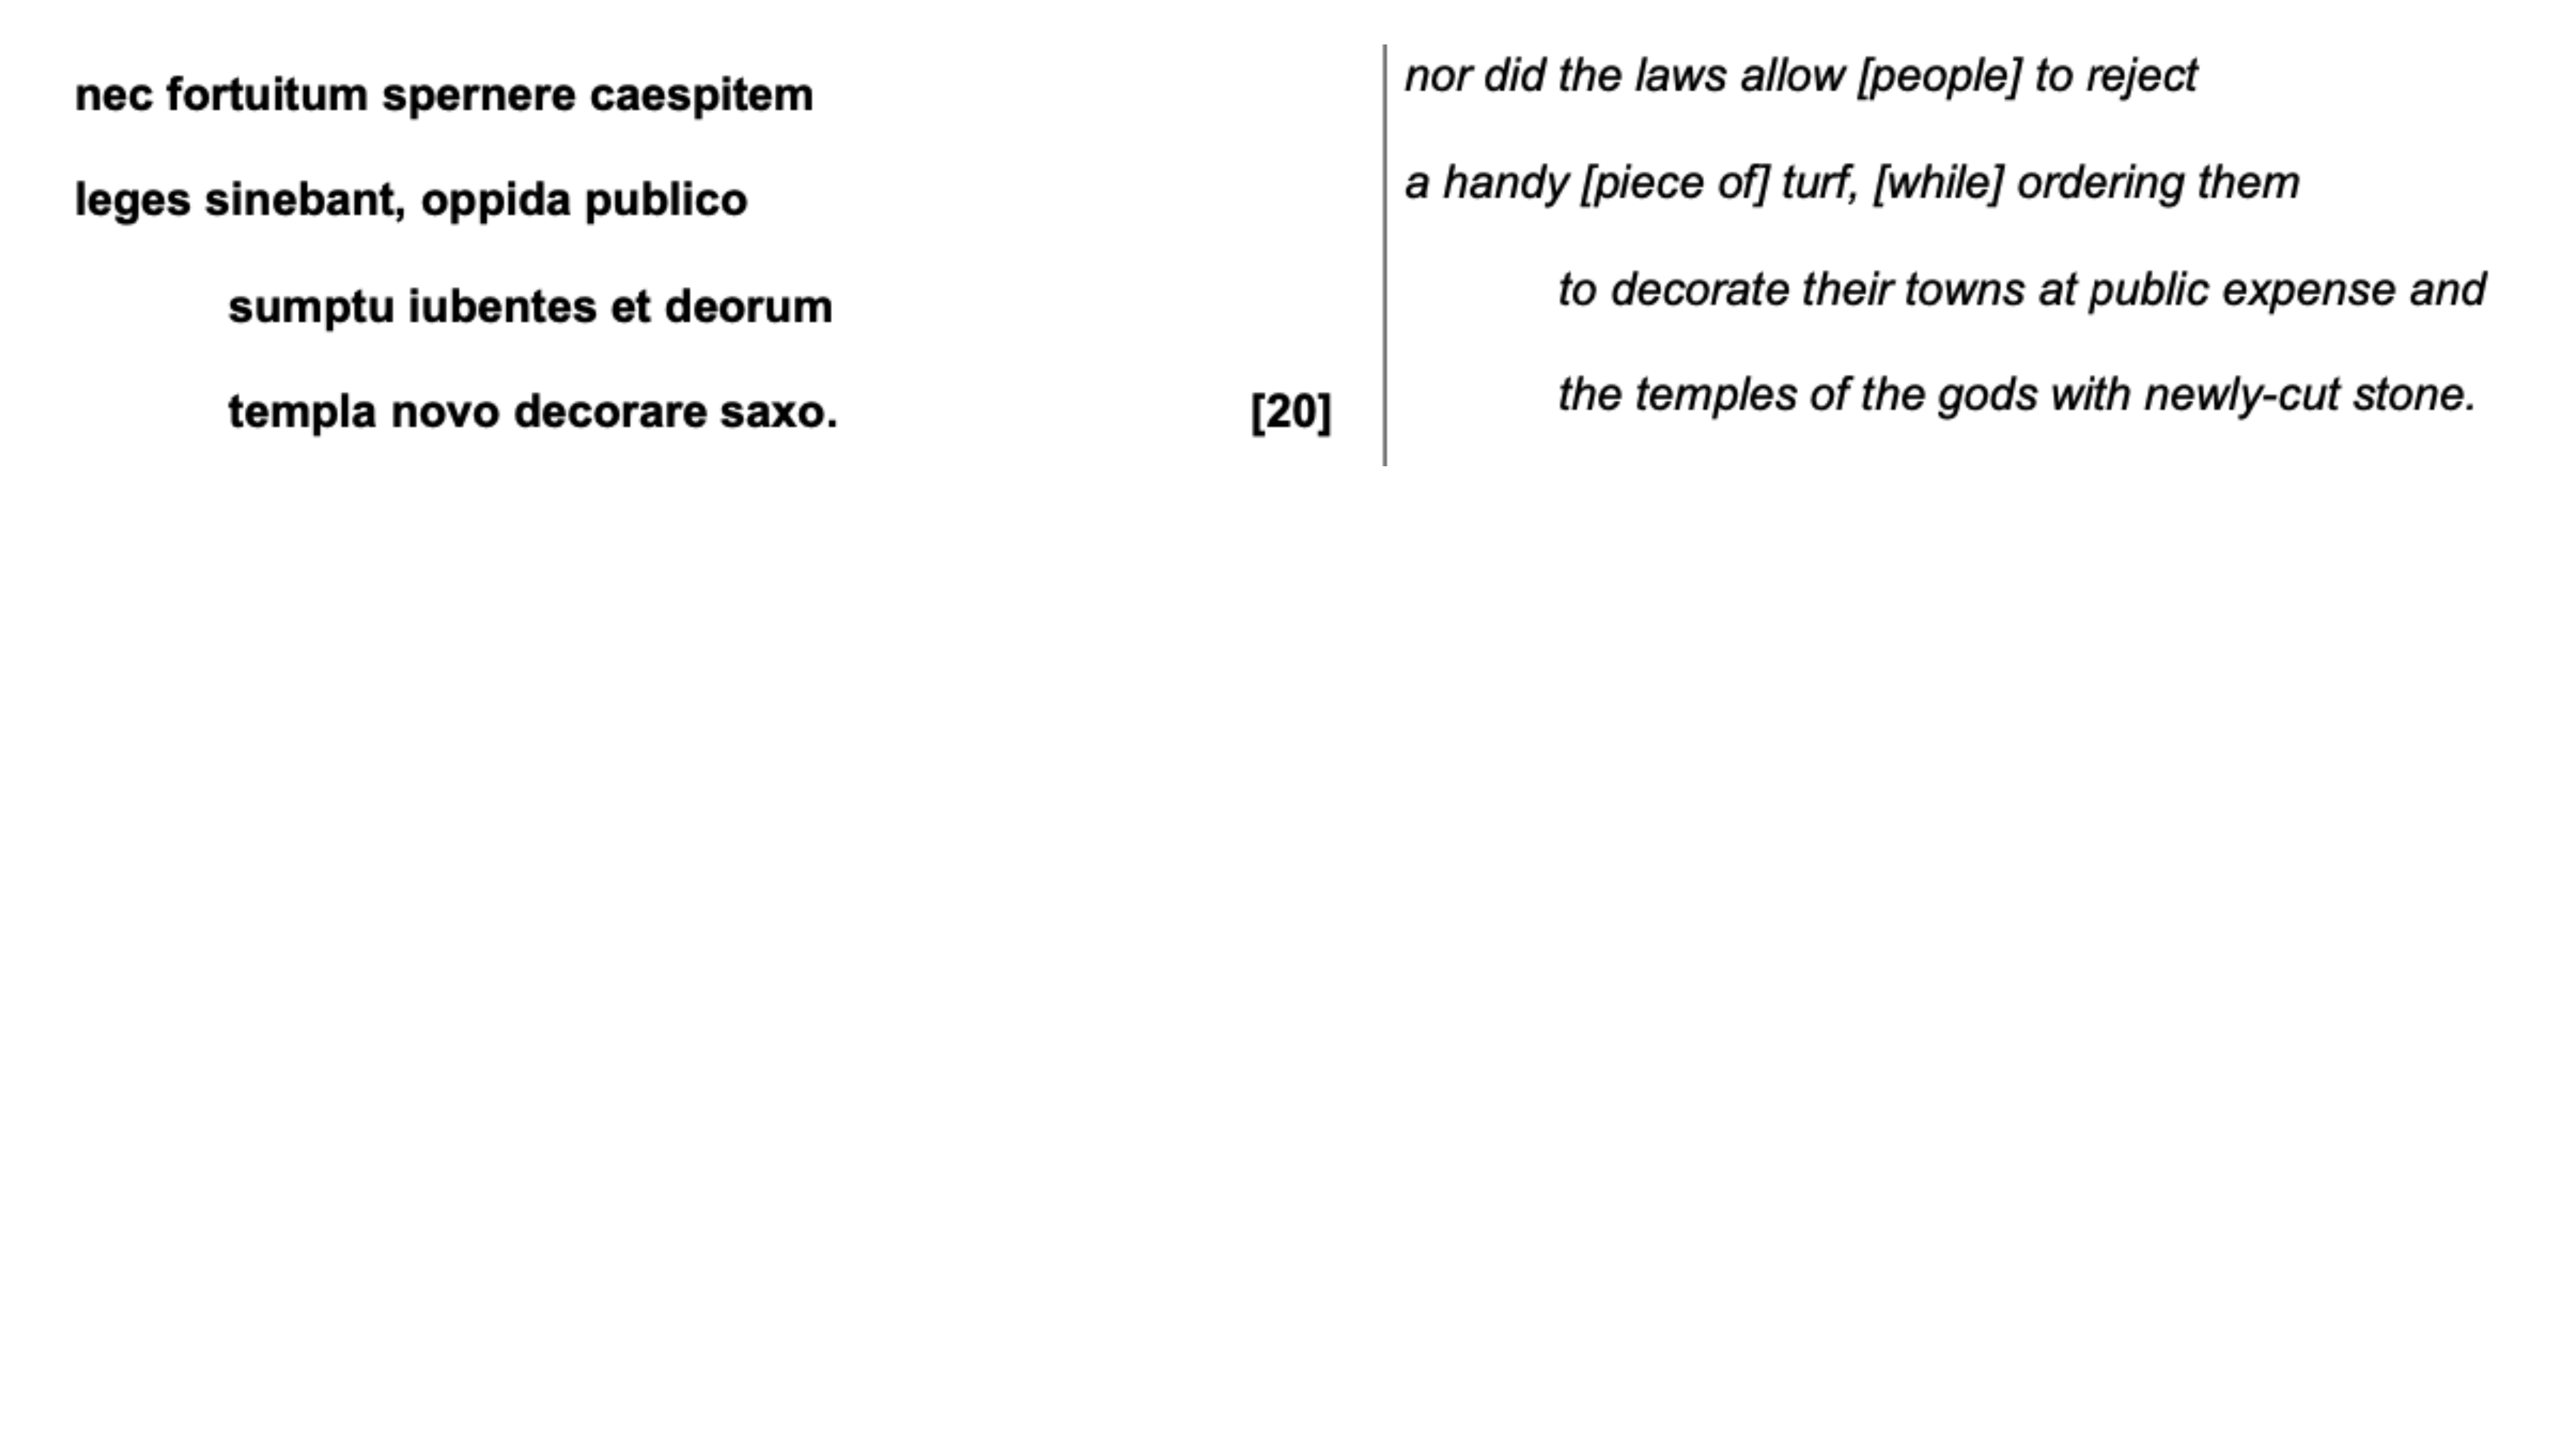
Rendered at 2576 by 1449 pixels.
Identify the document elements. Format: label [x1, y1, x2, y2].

picture [30, 44, 2521, 466]
